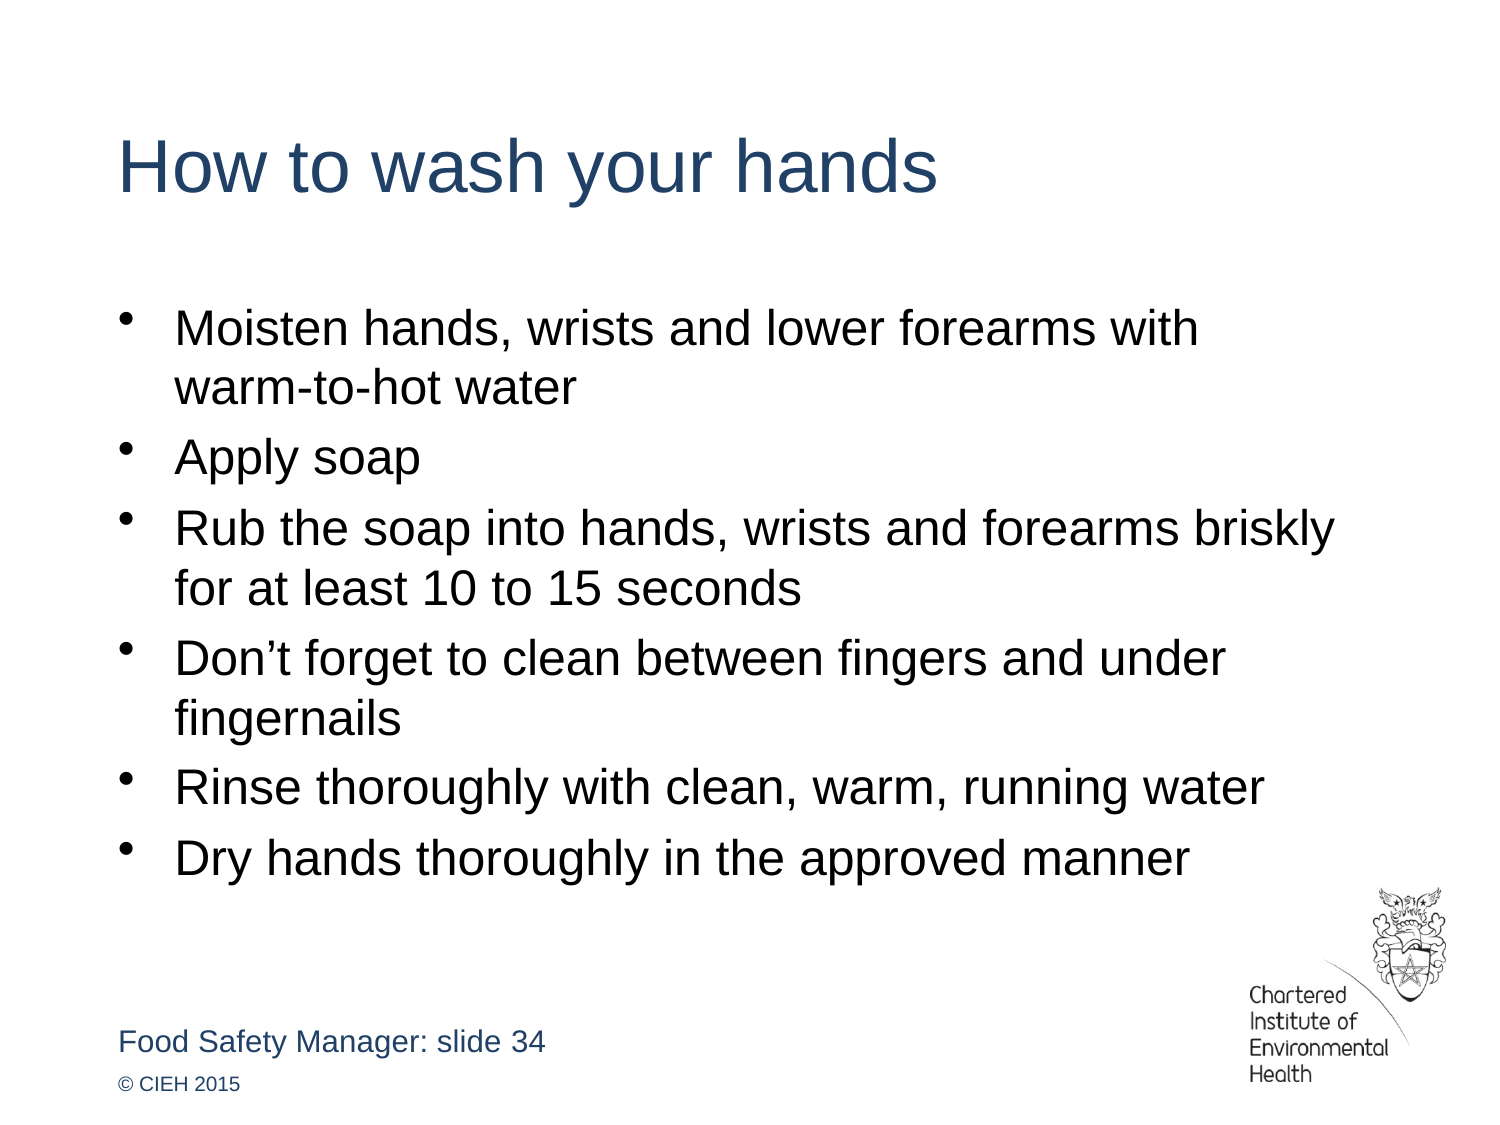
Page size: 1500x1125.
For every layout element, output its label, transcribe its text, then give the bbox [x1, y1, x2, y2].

title How to wash your hands [117, 117, 1469, 224]
list Moisten hands, wrists and lower forearms with warm-to-hot water Apply soap Rub the soap into hands, wrists and forearms briskly for at least 10 to 15 seconds Don’t forget to clean between fingers and under fingernails Rinse thoroughly with clean, warm, running water Dry hands thoroughly in the approved manner [117, 294, 1455, 1038]
picture [1250, 1038, 1446, 1082]
